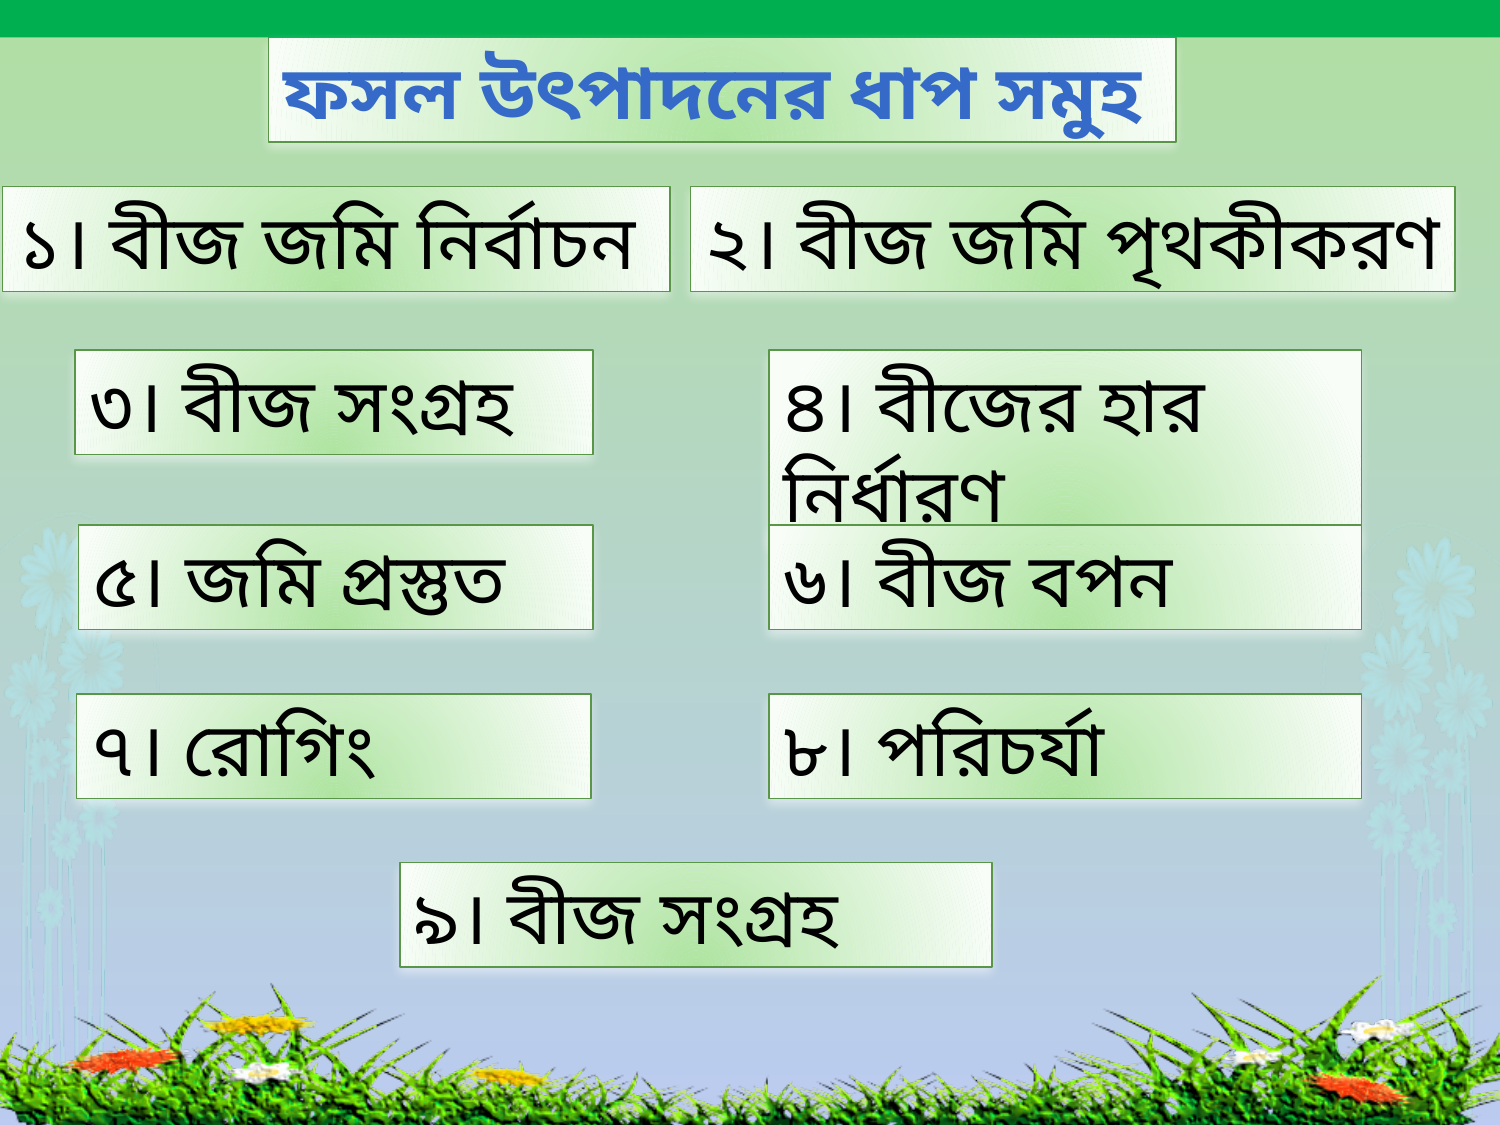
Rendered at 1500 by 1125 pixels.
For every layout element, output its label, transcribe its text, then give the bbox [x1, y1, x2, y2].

text_box ৪। বীজের হার নির্ধারণ [768, 349, 1362, 524]
text_box ৯। বীজ সংগ্রহ [399, 862, 993, 968]
text_box ৭। রোগিং [76, 693, 592, 799]
text_box ৩। বীজ সংগ্রহ [74, 349, 594, 455]
text_box ২। বীজ জমি পৃথকীকরণ [690, 186, 1456, 292]
picture [0, 974, 1500, 1125]
text_box ১। বীজ জমি নির্বাচন [2, 186, 671, 292]
text_box ৫। জমি প্রস্তুত [78, 524, 594, 630]
text_box ফসল উৎপাদনের ধাপ সমুহ [268, 37, 1177, 143]
text_box ৬। বীজ বপন [768, 524, 1362, 630]
text_box ৮। পরিচর্যা [768, 693, 1362, 799]
